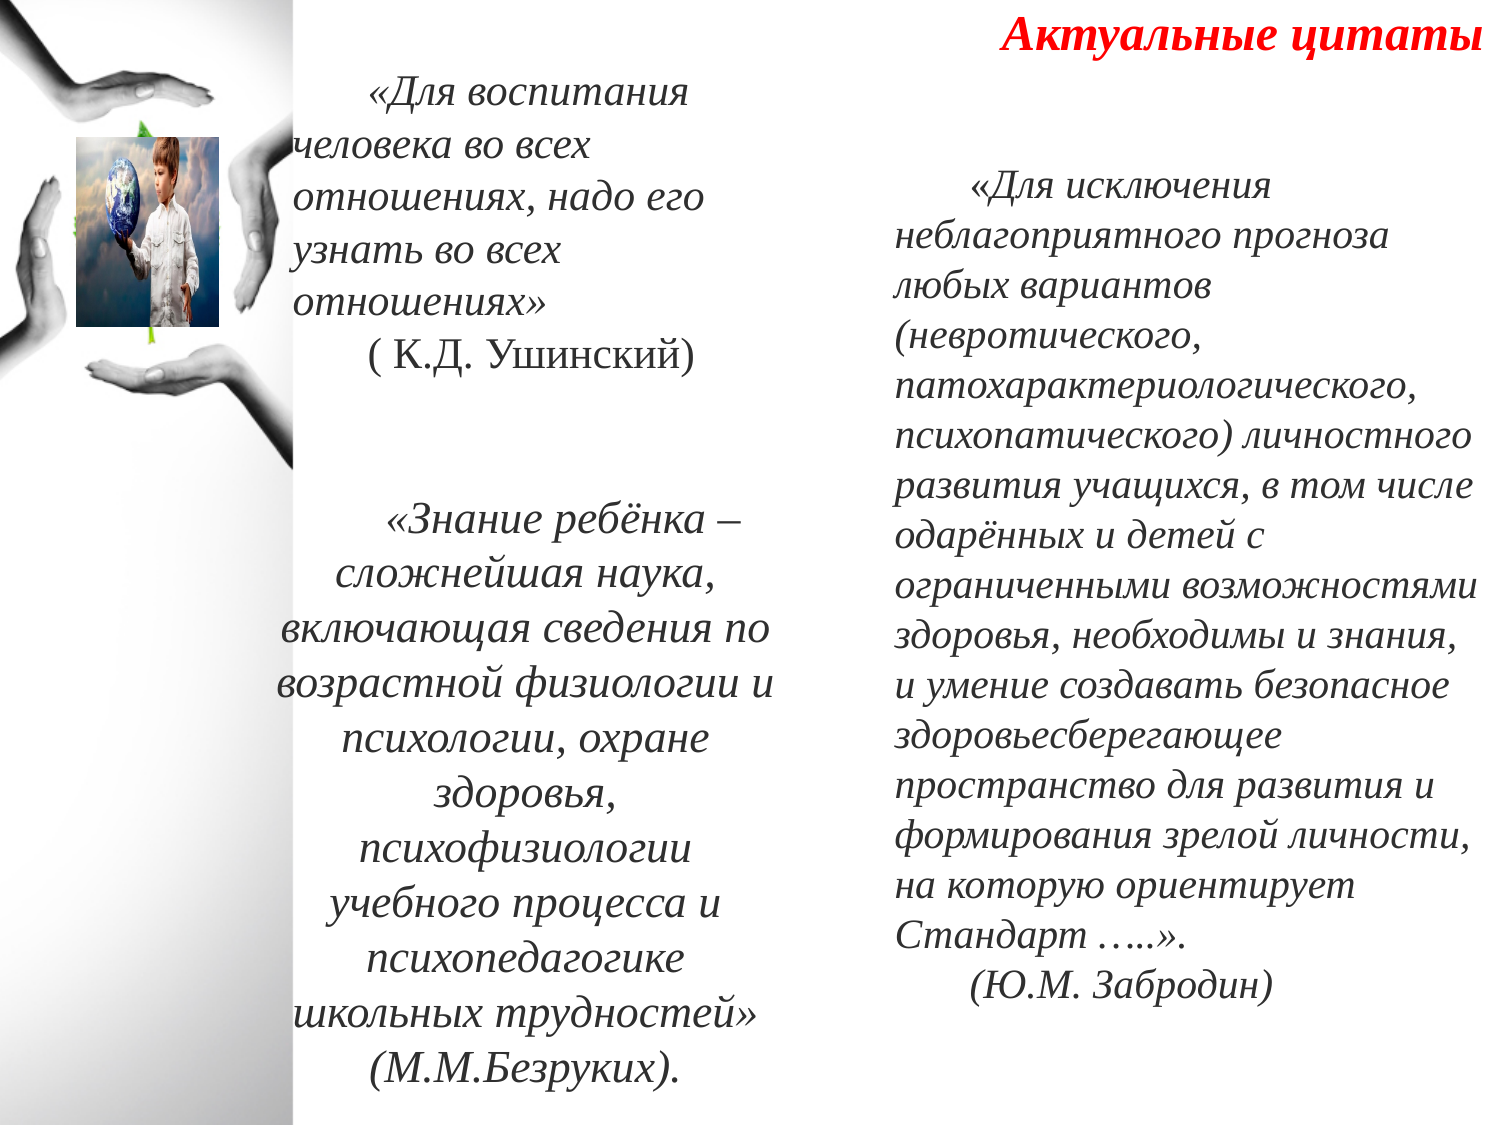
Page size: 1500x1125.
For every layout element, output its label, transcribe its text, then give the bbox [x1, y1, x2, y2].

text_box «Знание ребёнка – сложнейшая наука, включающая сведения по возрастной физиологии и психологии, охране здоровья, психофизиологии учебного процесса и психопедагогике школьных трудностей» (М.М.Безруких). [253, 479, 798, 1100]
list «Для воспитания человека во всех отношениях, надо его узнать во всех отношениях» ( К.Д. Ушинский) [277, 54, 833, 339]
picture [0, 0, 1500, 1125]
text_box «Для исключения неблагоприятного прогноза любых вариантов (невротического, патохарактериологического, психопатического) личностного развития учащихся, в том числе одарённых и детей с ограниченными возможностями здоровья, необходимы и знания, и умение создавать безопасное здоровьесберегающее пространство для развития и формирования зрелой личности, на которую ориентирует Стандарт …..». (Ю.М. Забродин) [879, 149, 1500, 1015]
title Актуальные цитаты [361, 0, 1499, 90]
